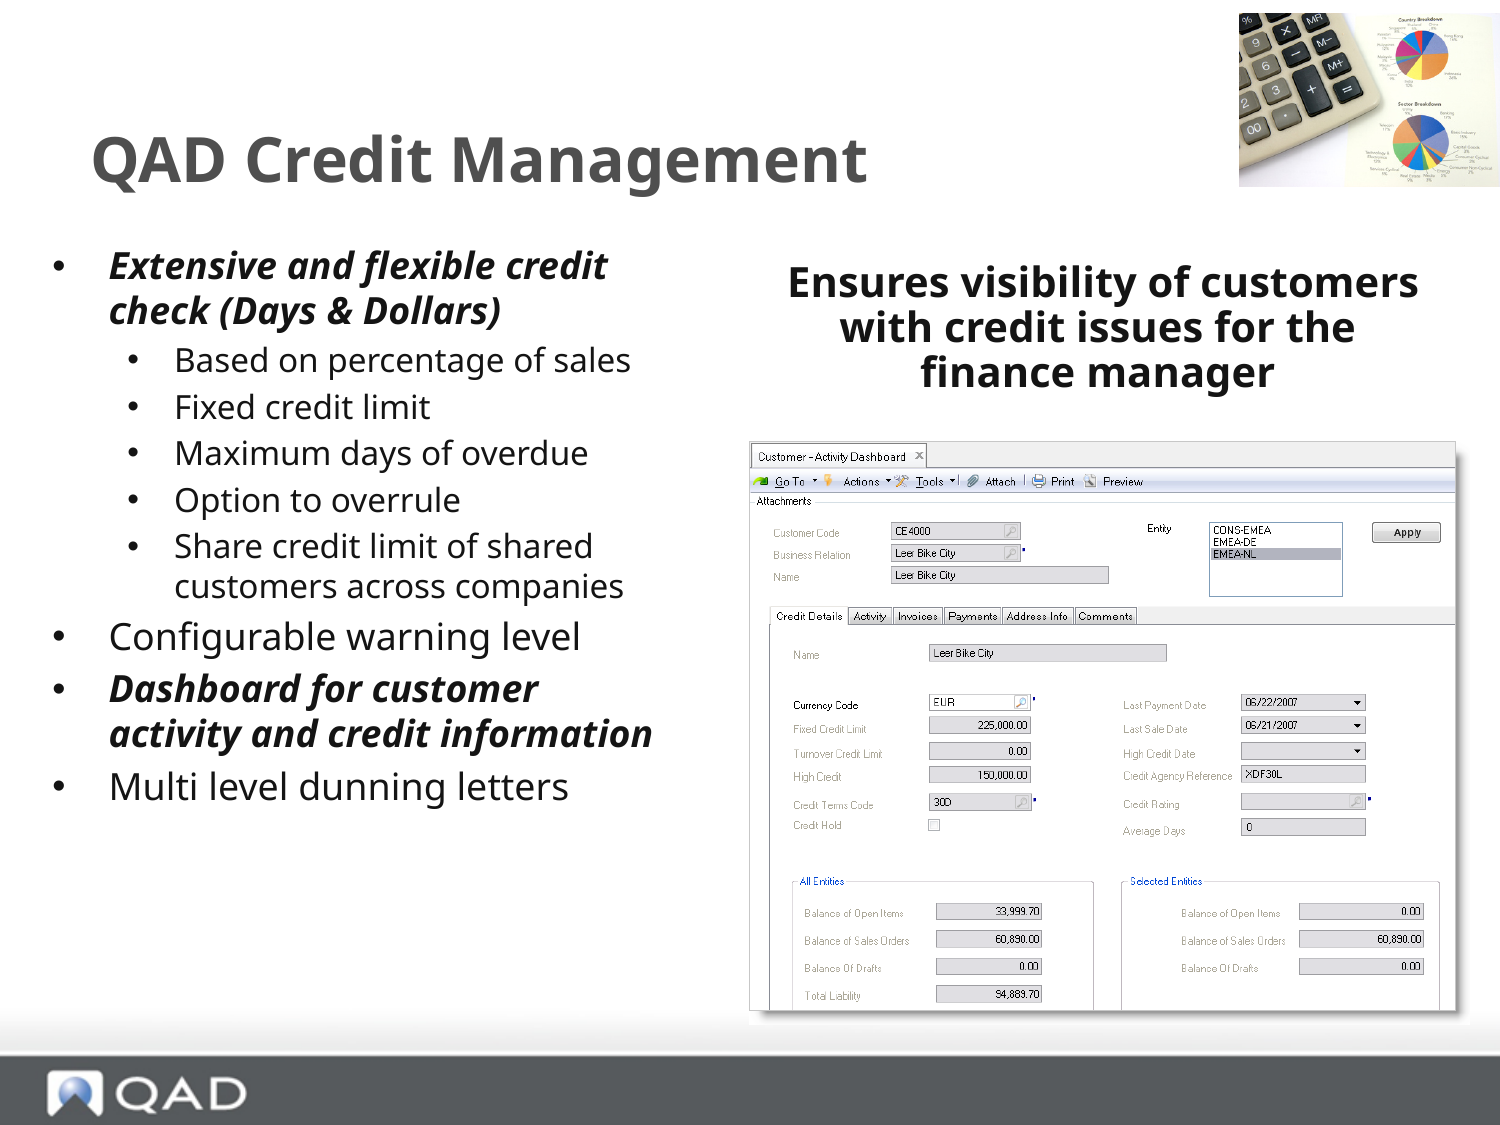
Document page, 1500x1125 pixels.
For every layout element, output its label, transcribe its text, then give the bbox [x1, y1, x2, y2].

picture [1239, 13, 1500, 187]
picture [0, 441, 1500, 1125]
list [75, 216, 1425, 1037]
text_box Ensures visibility of customers with credit issues for the finance manager [749, 246, 1458, 439]
title QAD Credit Management [75, 99, 1425, 216]
text_box Extensive and flexible credit check (Days & Dollars) Based on percentage of sales Fixed credit limit Maximum days of overdue Option to overrule Share credit limit of shared customers across companies Configurable warning level Dashboard for customer activity and credit information Multi level dunning letters [37, 227, 672, 950]
